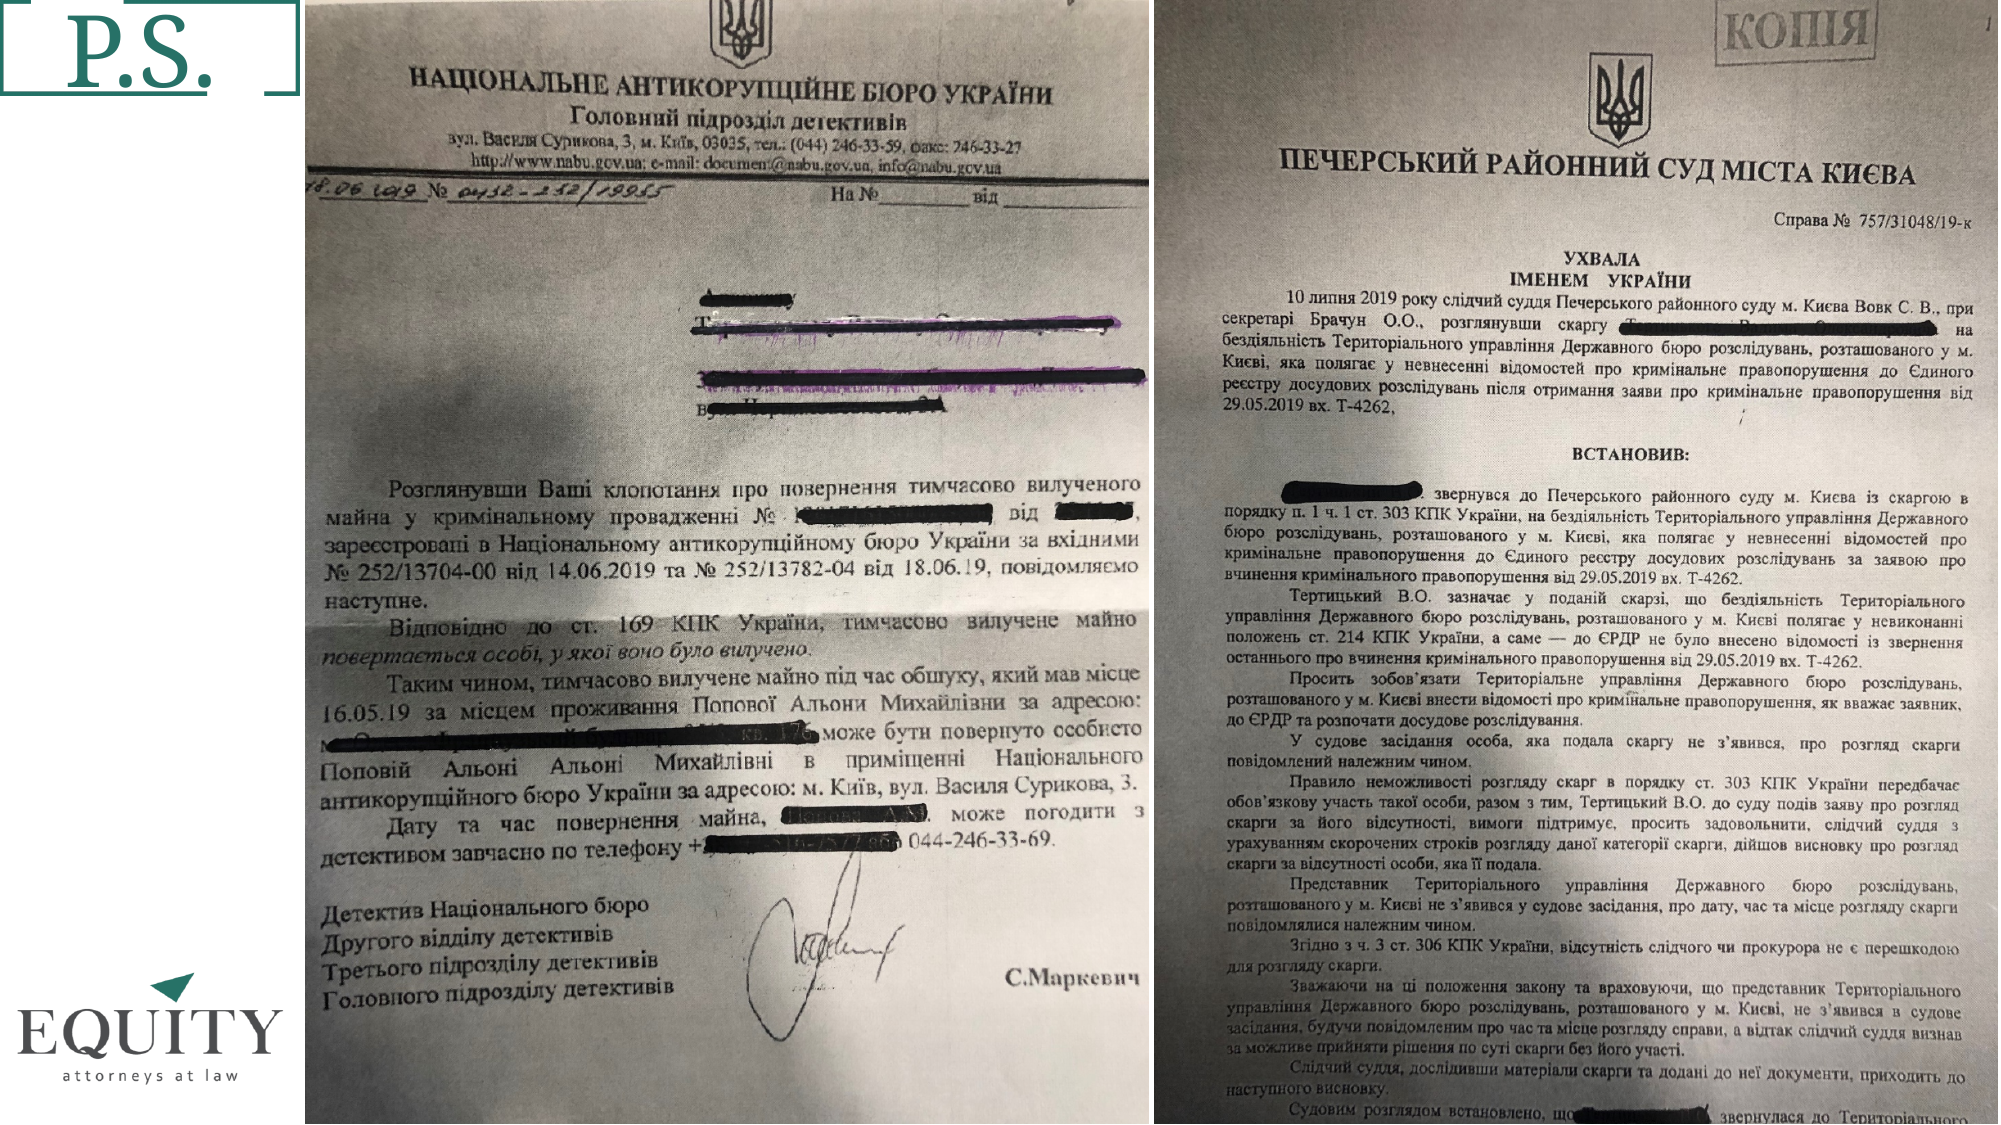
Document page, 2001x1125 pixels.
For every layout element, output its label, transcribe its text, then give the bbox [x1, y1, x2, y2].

text_box P.S. [62, 0, 305, 108]
picture [0, 0, 2000, 1125]
text_box [0, 0, 62, 96]
